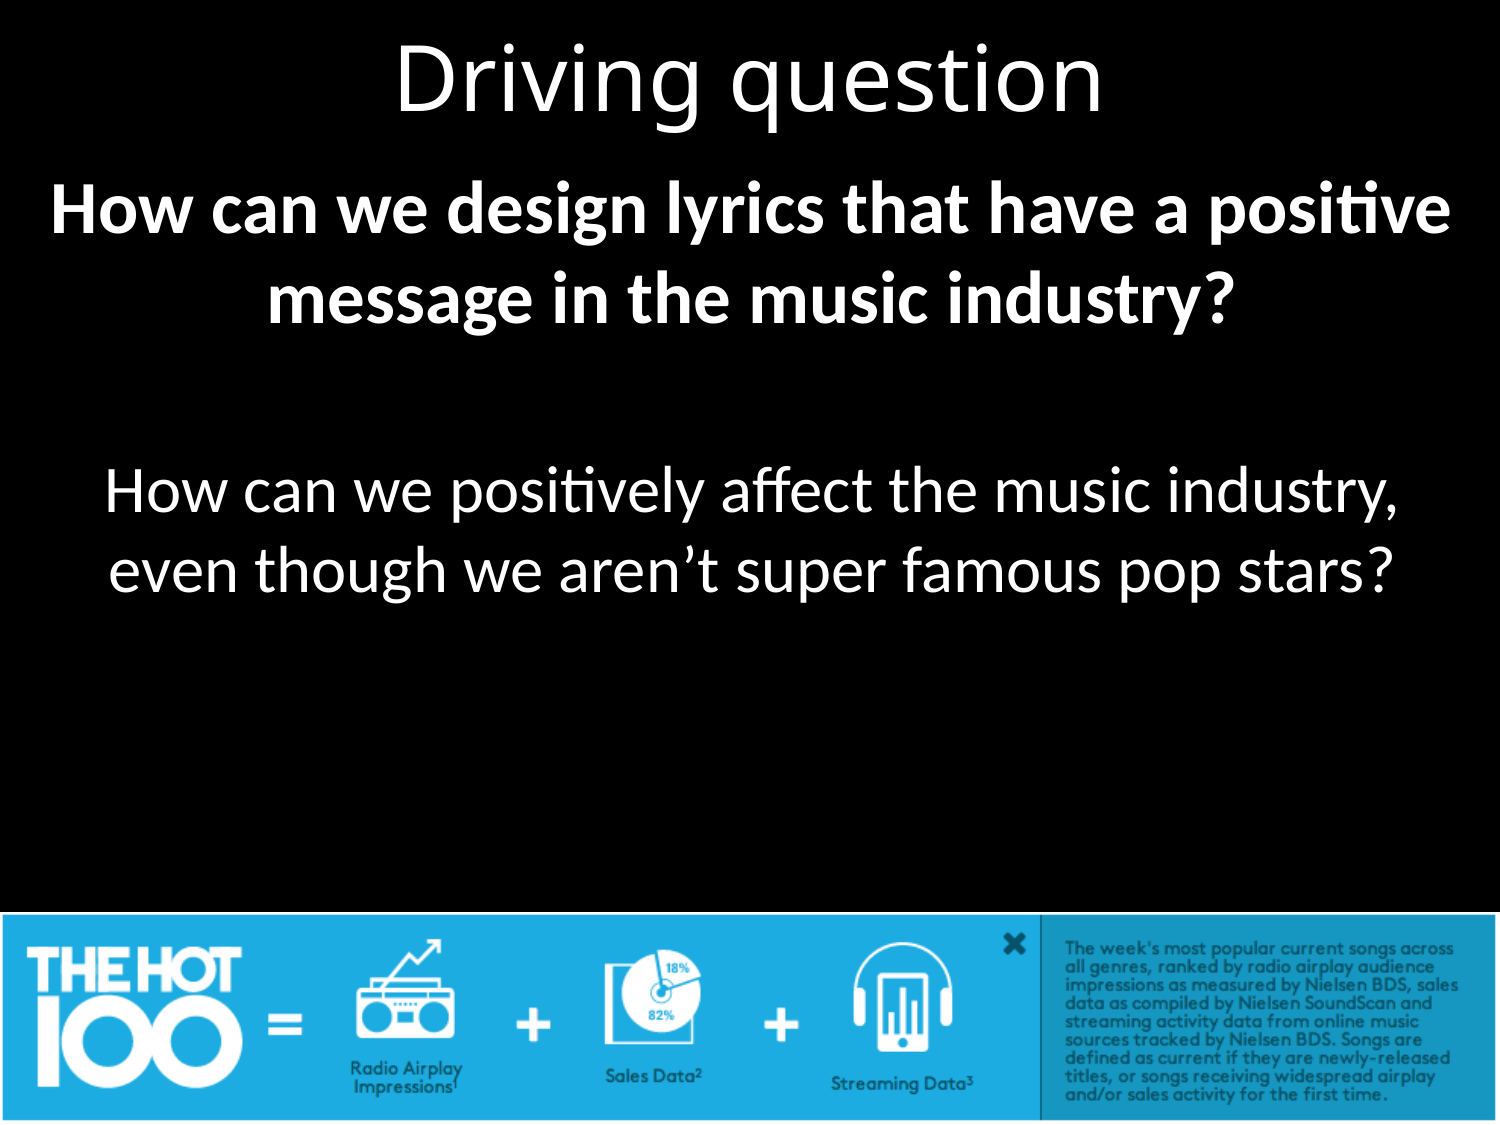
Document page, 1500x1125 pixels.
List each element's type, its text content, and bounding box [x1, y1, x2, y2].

list How can we design lyrics that have a positive message in the music industry? How can we positively affect the music industry, even though we aren’t super famous pop stars? [30, 151, 1475, 910]
title Driving question [75, 0, 1425, 150]
picture [0, 912, 1500, 1125]
